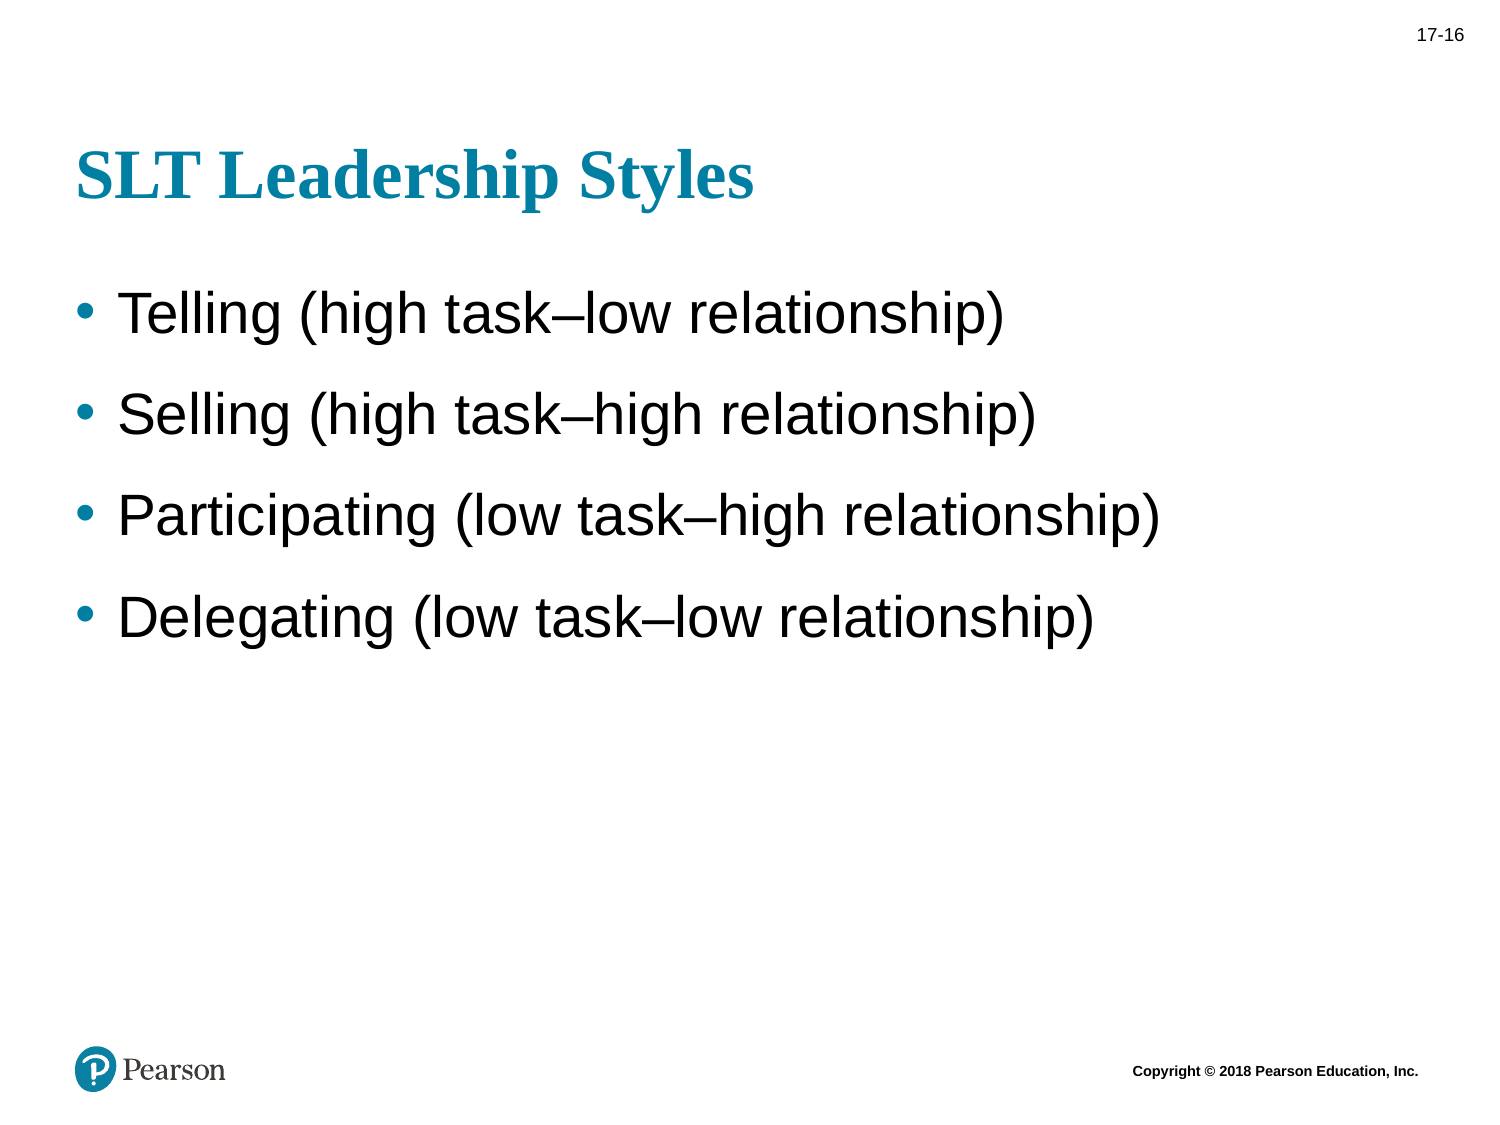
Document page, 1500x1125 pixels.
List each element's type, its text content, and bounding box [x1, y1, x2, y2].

title SLT Leadership Styles [75, 35, 1425, 213]
list Telling (high task–low relationship) Selling (high task–high relationship) Participating (low task–high relationship) Delegating (low task–low relationship) [75, 275, 1425, 1005]
